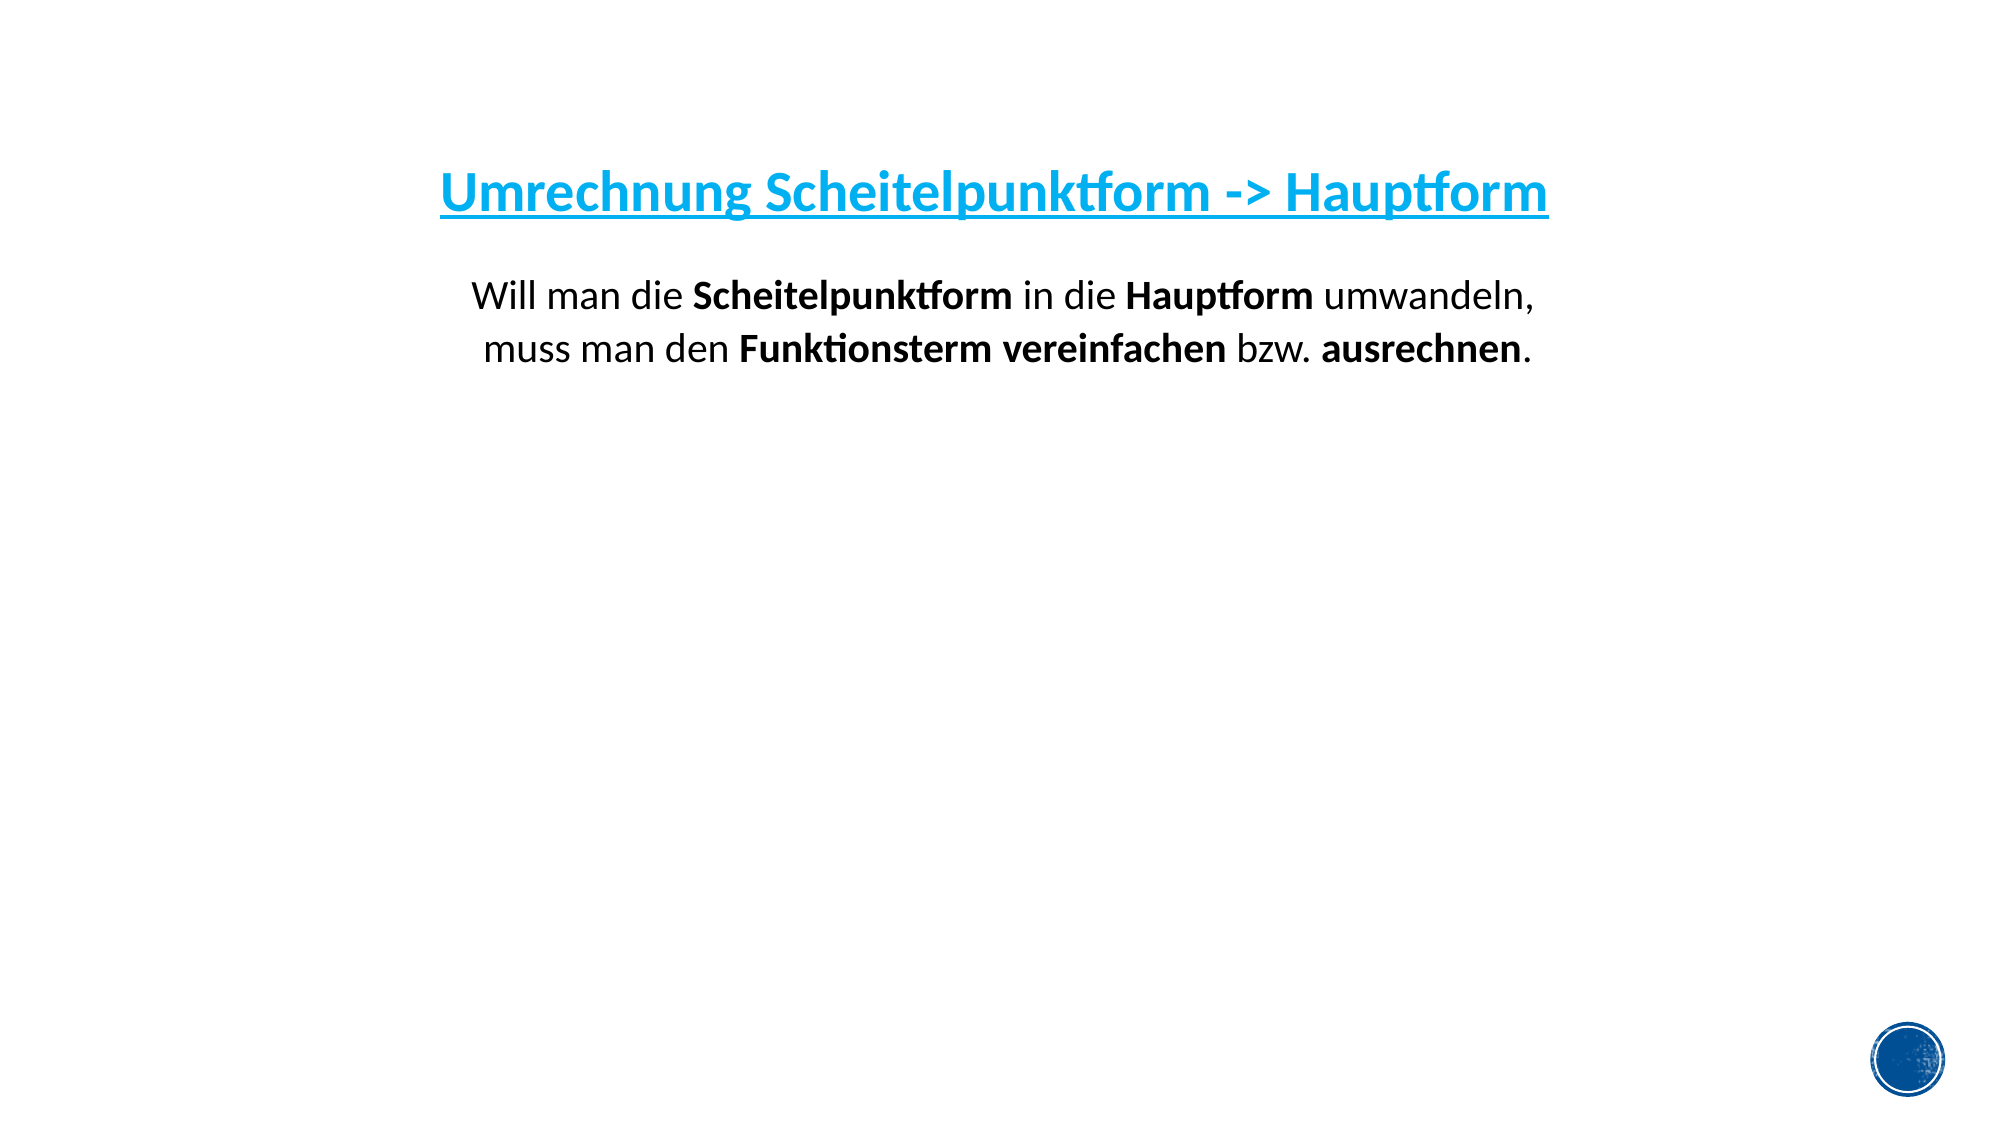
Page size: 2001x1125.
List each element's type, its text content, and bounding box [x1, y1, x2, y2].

text_box Will man die Scheitelpunktform in die Hauptform umwandeln, muss man den Funktionsterm vereinfachen bzw. ausrechnen. [61, 256, 1954, 379]
text_box Umrechnung Scheitelpunktform -> Hauptform [425, 145, 2000, 231]
